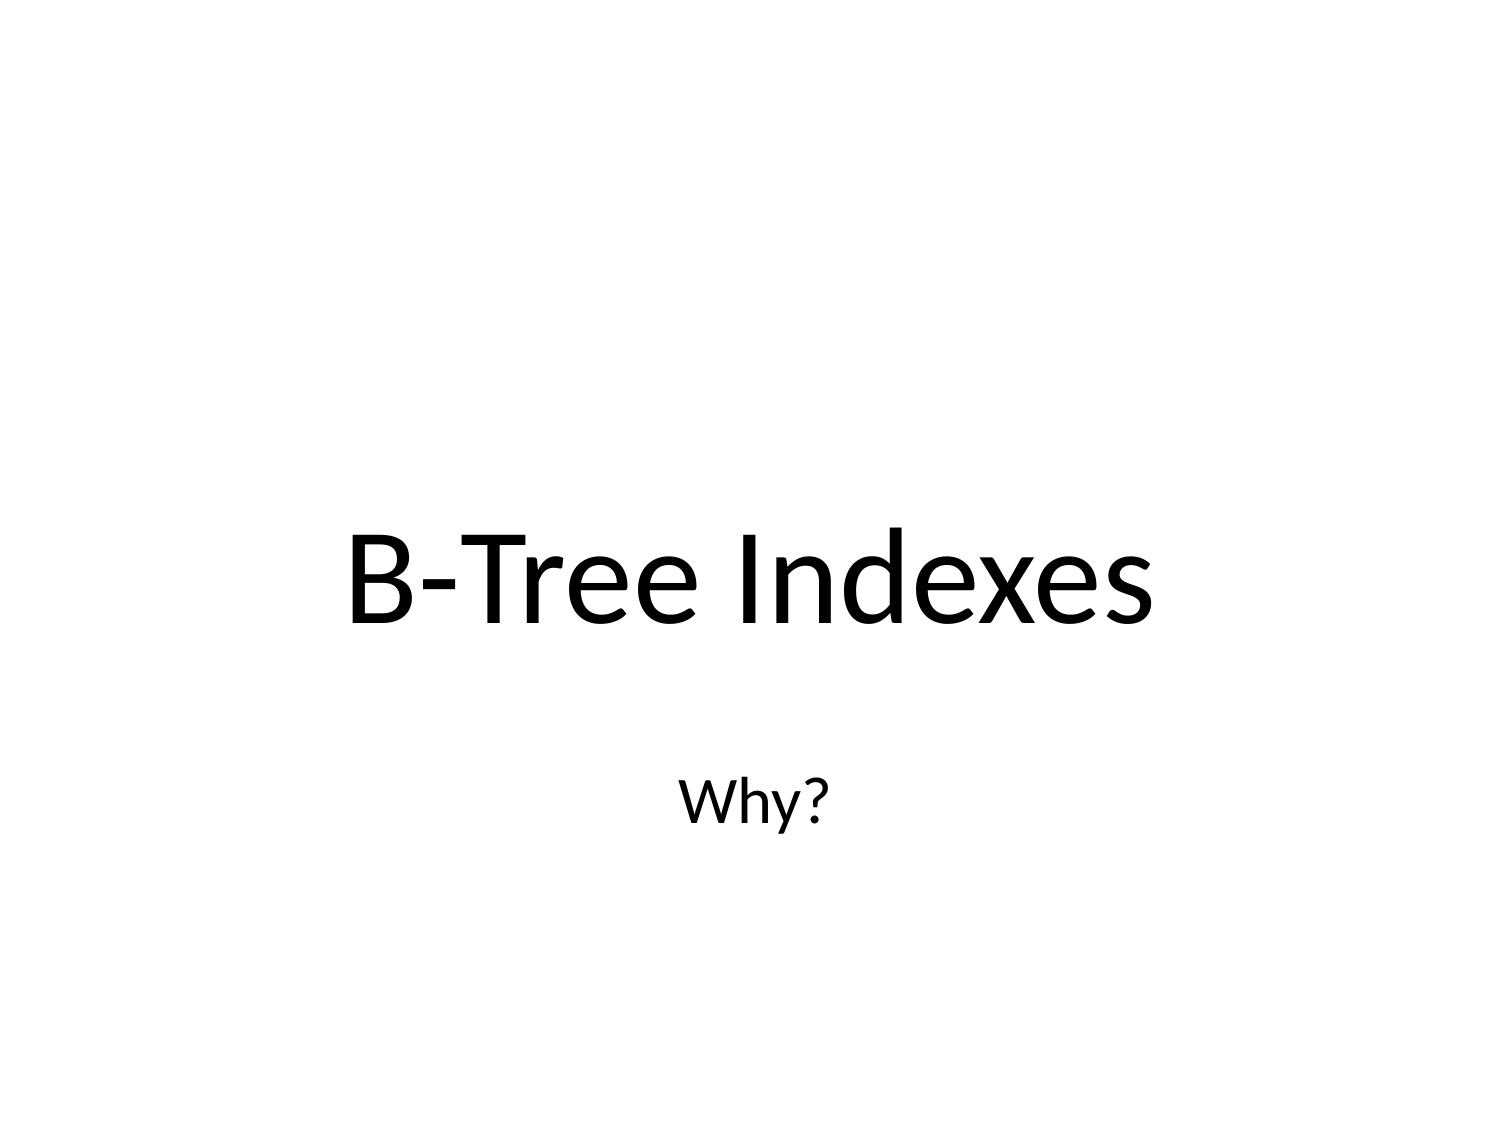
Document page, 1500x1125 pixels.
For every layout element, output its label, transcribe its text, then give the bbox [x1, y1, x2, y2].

title B-Tree Indexes [75, 474, 1425, 663]
text_box Why? [663, 749, 848, 845]
